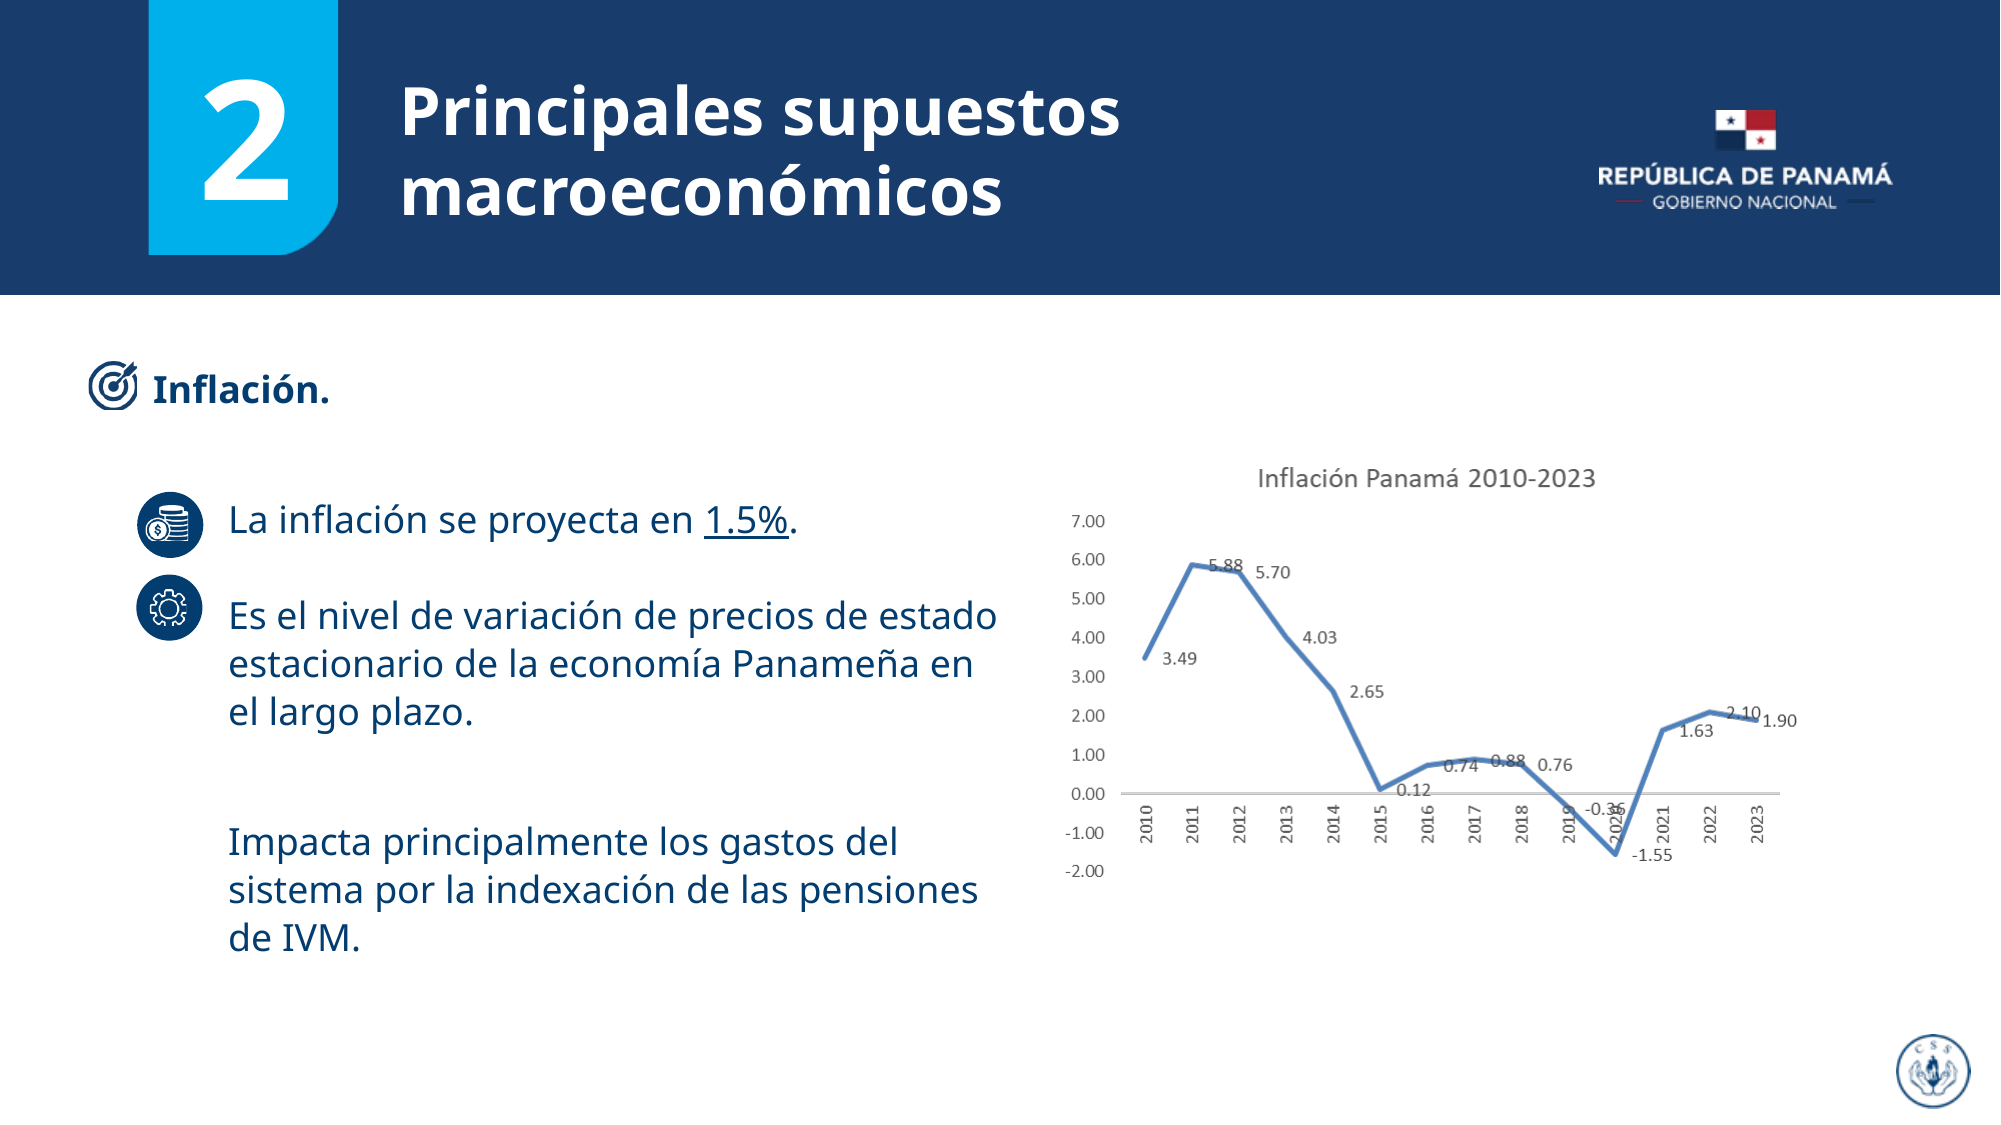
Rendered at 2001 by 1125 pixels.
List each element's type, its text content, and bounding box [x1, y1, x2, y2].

picture [1052, 443, 1804, 895]
picture [88, 360, 138, 411]
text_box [136, 491, 204, 559]
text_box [135, 574, 203, 642]
picture [0, 0, 2000, 296]
text_box Inflación. La inflación se proyecta en 1.5%. Es el nivel de variación de precios de estado estacionario de la economía Panameña en el largo plazo. Impacta principalmente los gastos del sistema por la indexación de las pensiones de IVM. [138, 355, 1019, 967]
picture [1896, 1034, 1971, 1109]
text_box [148, 0, 339, 256]
